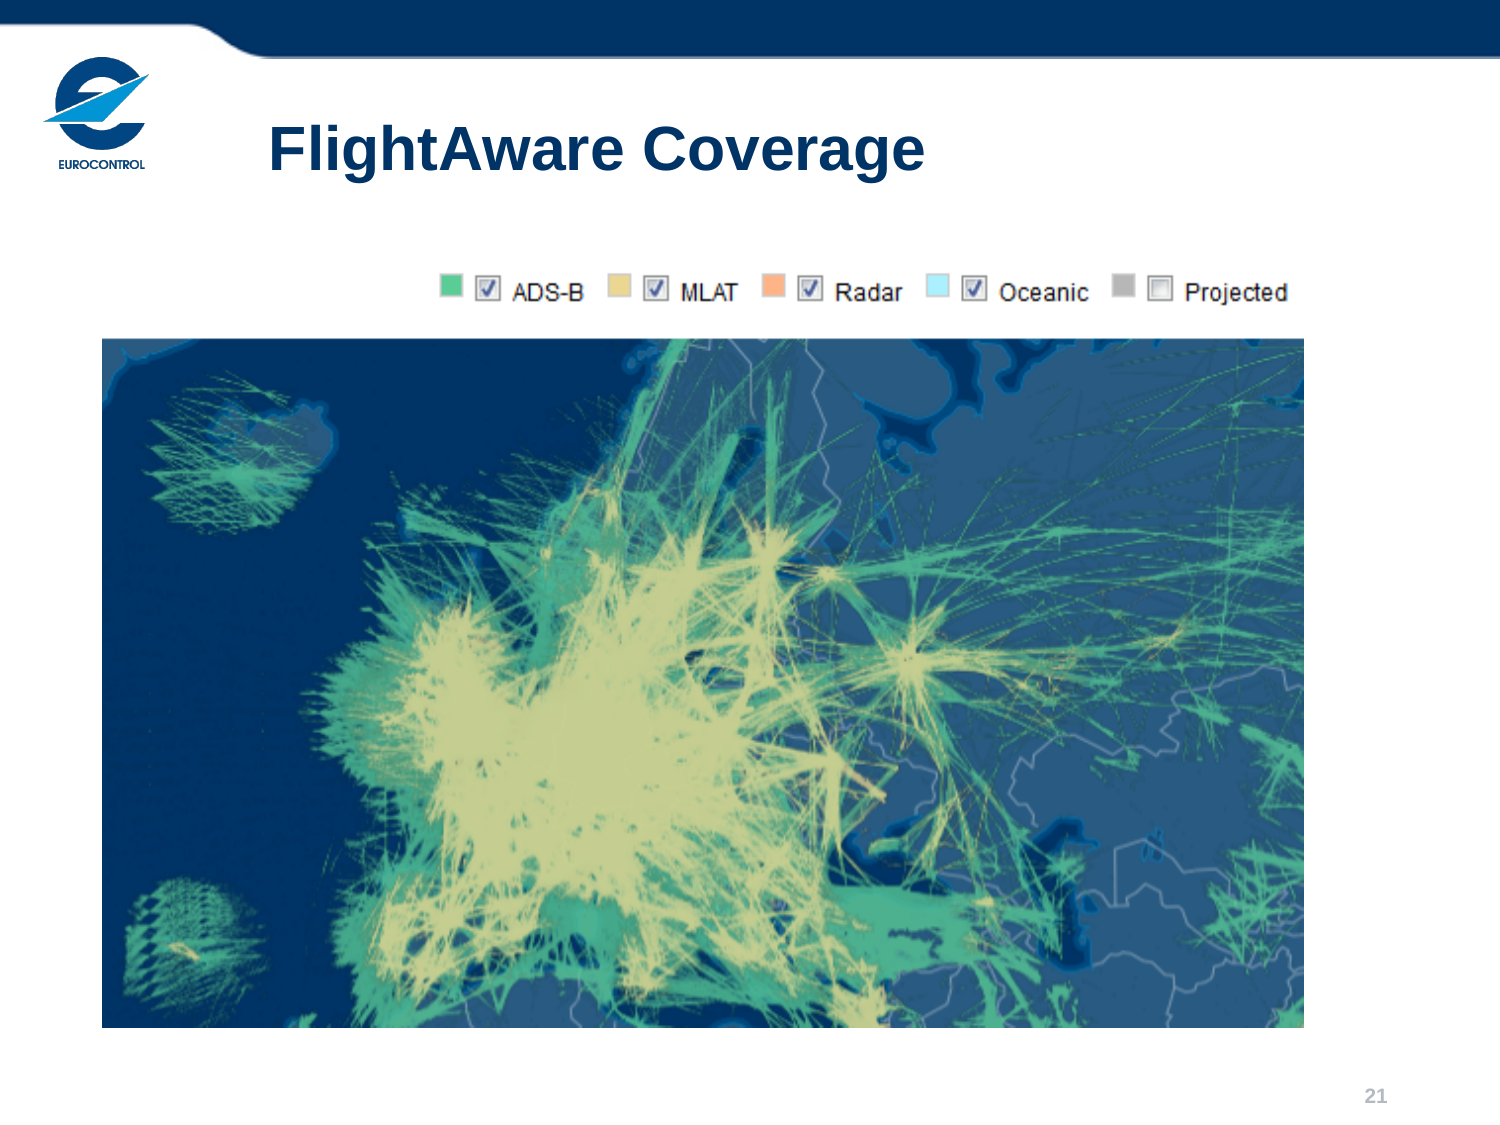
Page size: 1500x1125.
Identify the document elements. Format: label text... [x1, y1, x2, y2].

picture [102, 258, 1304, 1028]
title FlightAware Coverage [253, 99, 1388, 288]
picture [0, 0, 1500, 169]
slide_number 21 [1074, 1040, 1388, 1116]
